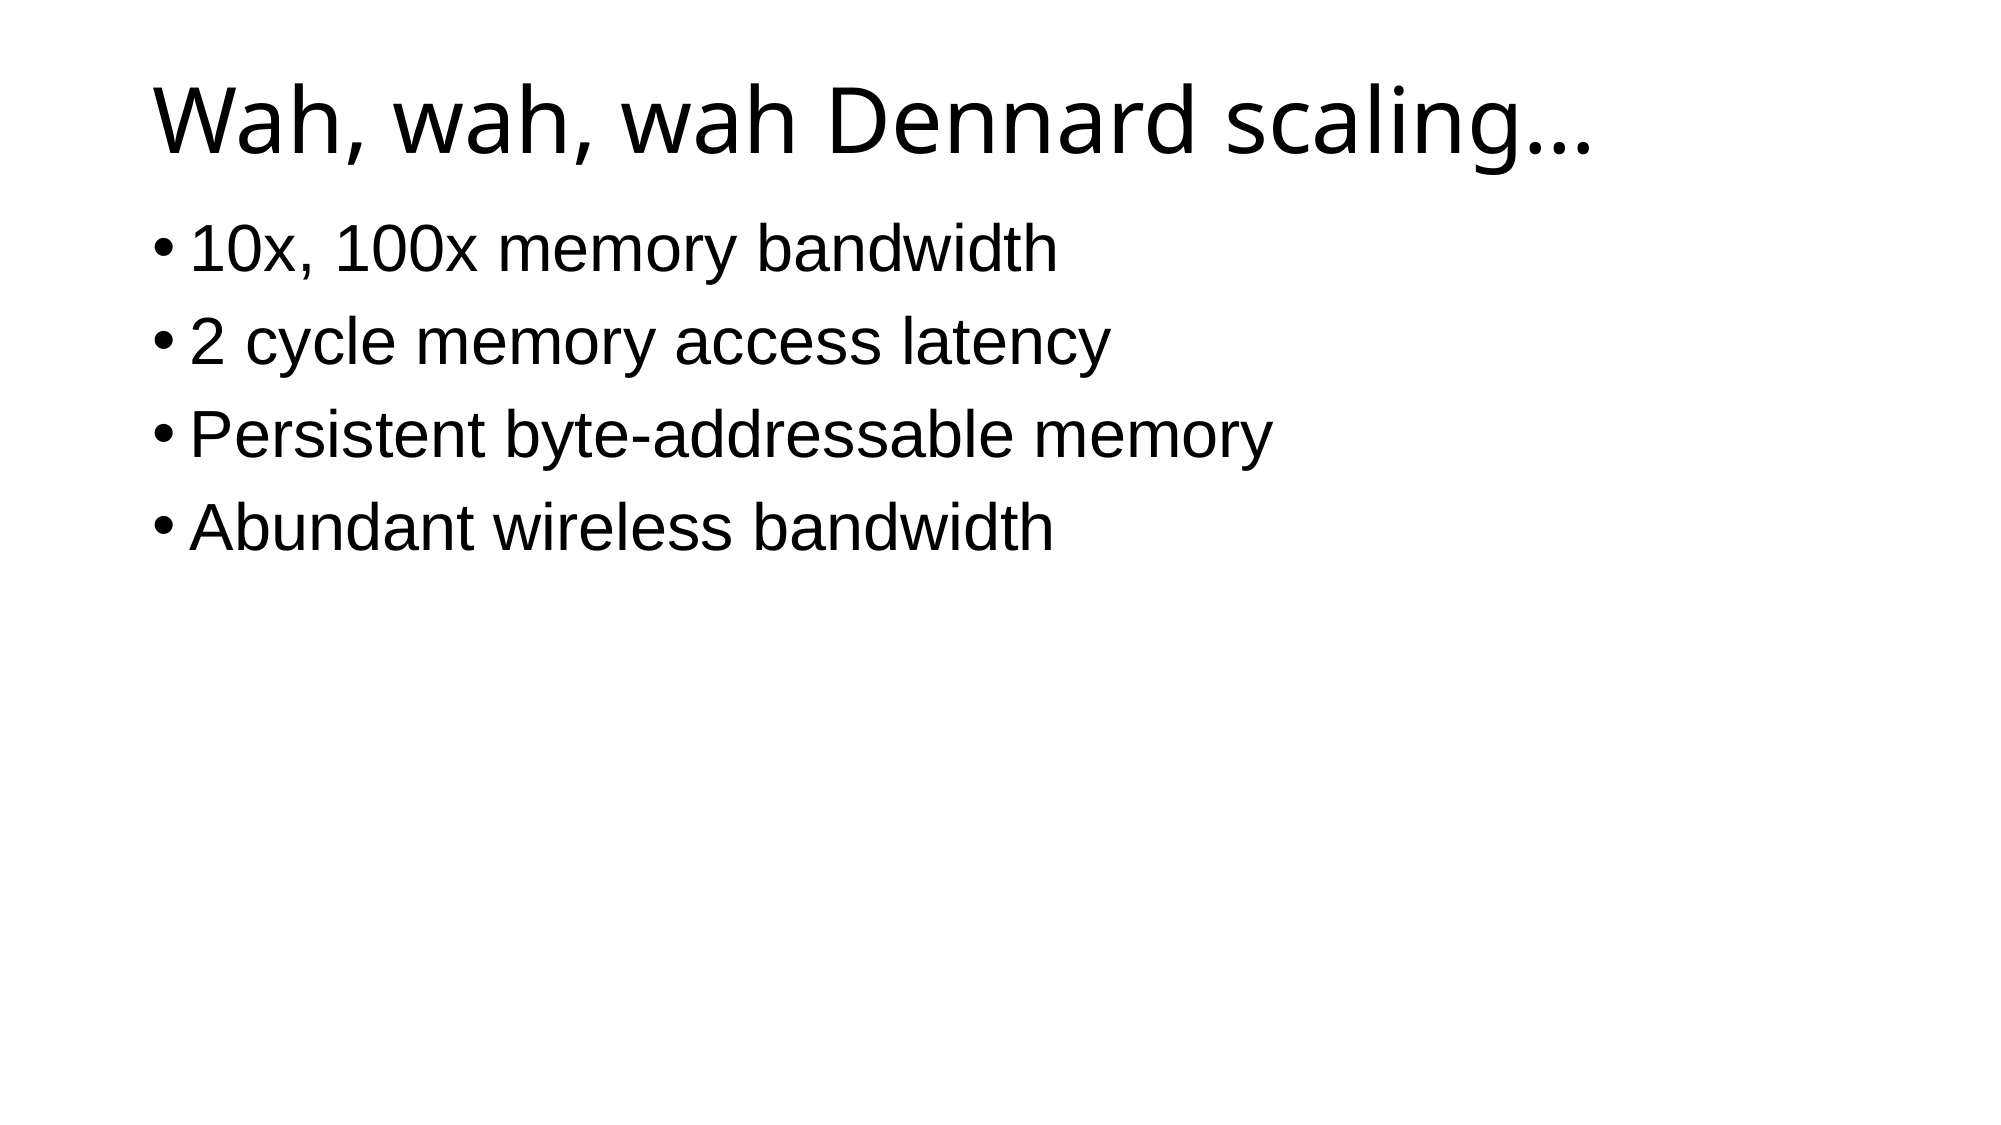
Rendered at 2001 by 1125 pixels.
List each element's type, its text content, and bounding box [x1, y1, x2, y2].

title Wah, wah, wah Dennard scaling… [137, 59, 1863, 188]
list 10x, 100x memory bandwidth 2 cycle memory access latency Persistent byte-addressable memory Abundant wireless bandwidth [137, 206, 1863, 921]
